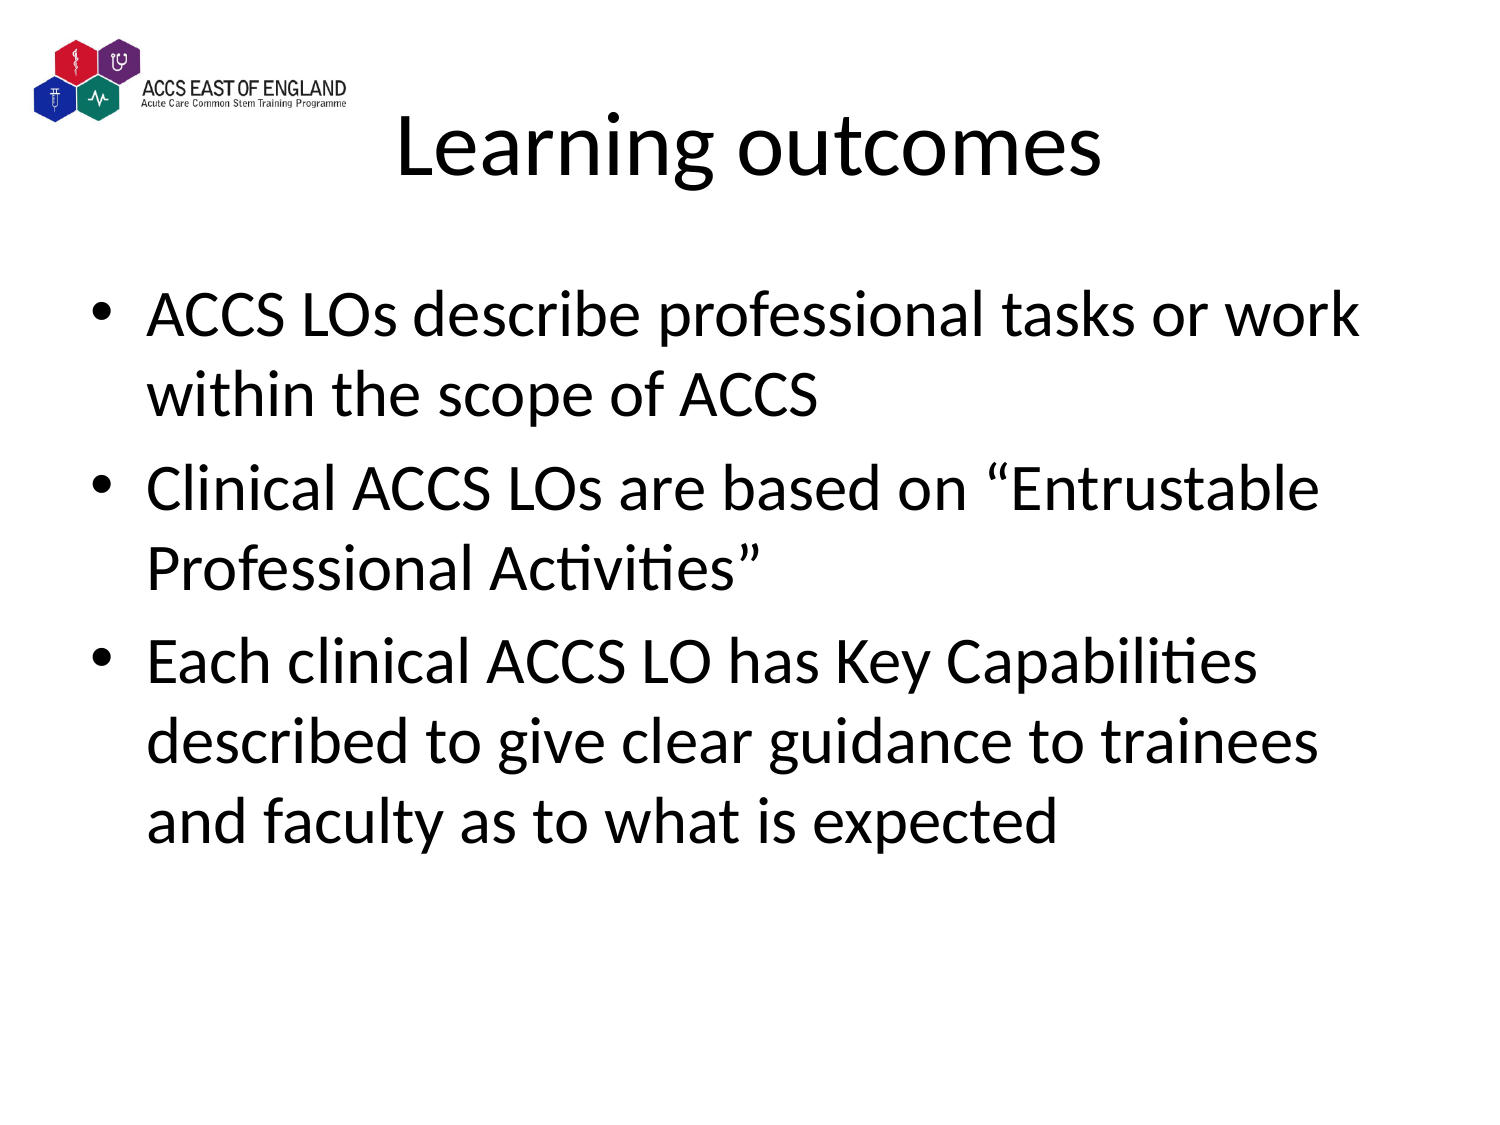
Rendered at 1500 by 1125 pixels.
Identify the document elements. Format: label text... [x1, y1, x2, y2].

title Learning outcomes [75, 45, 1425, 233]
picture [29, 32, 349, 128]
list ACCS LOs describe professional tasks or work within the scope of ACCS Clinical ACCS LOs are based on “Entrustable Professional Activities” Each clinical ACCS LO has Key Capabilities described to give clear guidance to trainees and faculty as to what is expected [75, 262, 1425, 1005]
